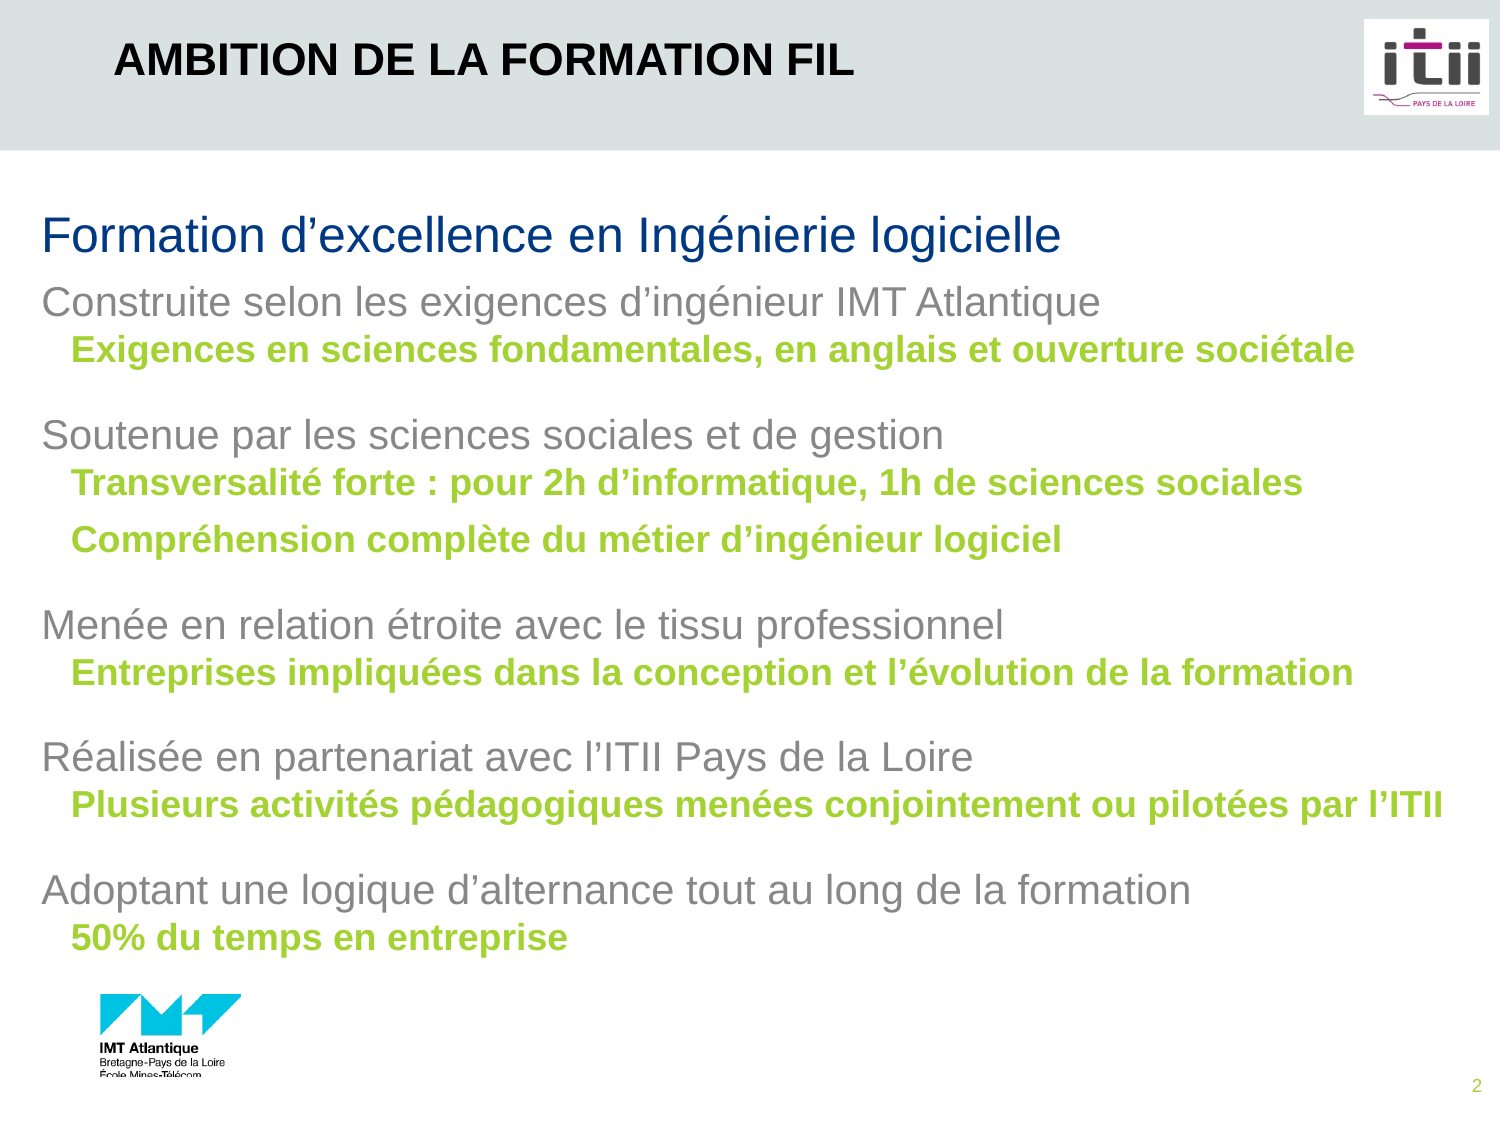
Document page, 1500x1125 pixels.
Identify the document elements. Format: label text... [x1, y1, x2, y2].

picture [1364, 19, 1489, 115]
title Ambition de la formation FIL [101, 0, 1252, 85]
slide_number 2 [1375, 1051, 1483, 1118]
list Formation d’excellence en Ingénierie logicielle Construite selon les exigences d’ingénieur IMT Atlantique Exigences en sciences fondamentales, en anglais et ouverture sociétale Soutenue par les sciences sociales et de gestion Transversalité forte : pour 2h d’informatique, 1h de sciences sociales Compréhension complète du métier d’ingénieur logiciel Menée en relation étroite avec le tissu professionnel Entreprises impliquées dans la conception et l’évolution de la formation Réalisée en partenariat avec l’ITII Pays de la Loire Plusieurs activités pédagogiques menées conjointement ou pilotées par l’ITII Adoptant une logique d’alternance tout au long de la formation 50% du temps en entreprise [41, 172, 1471, 843]
